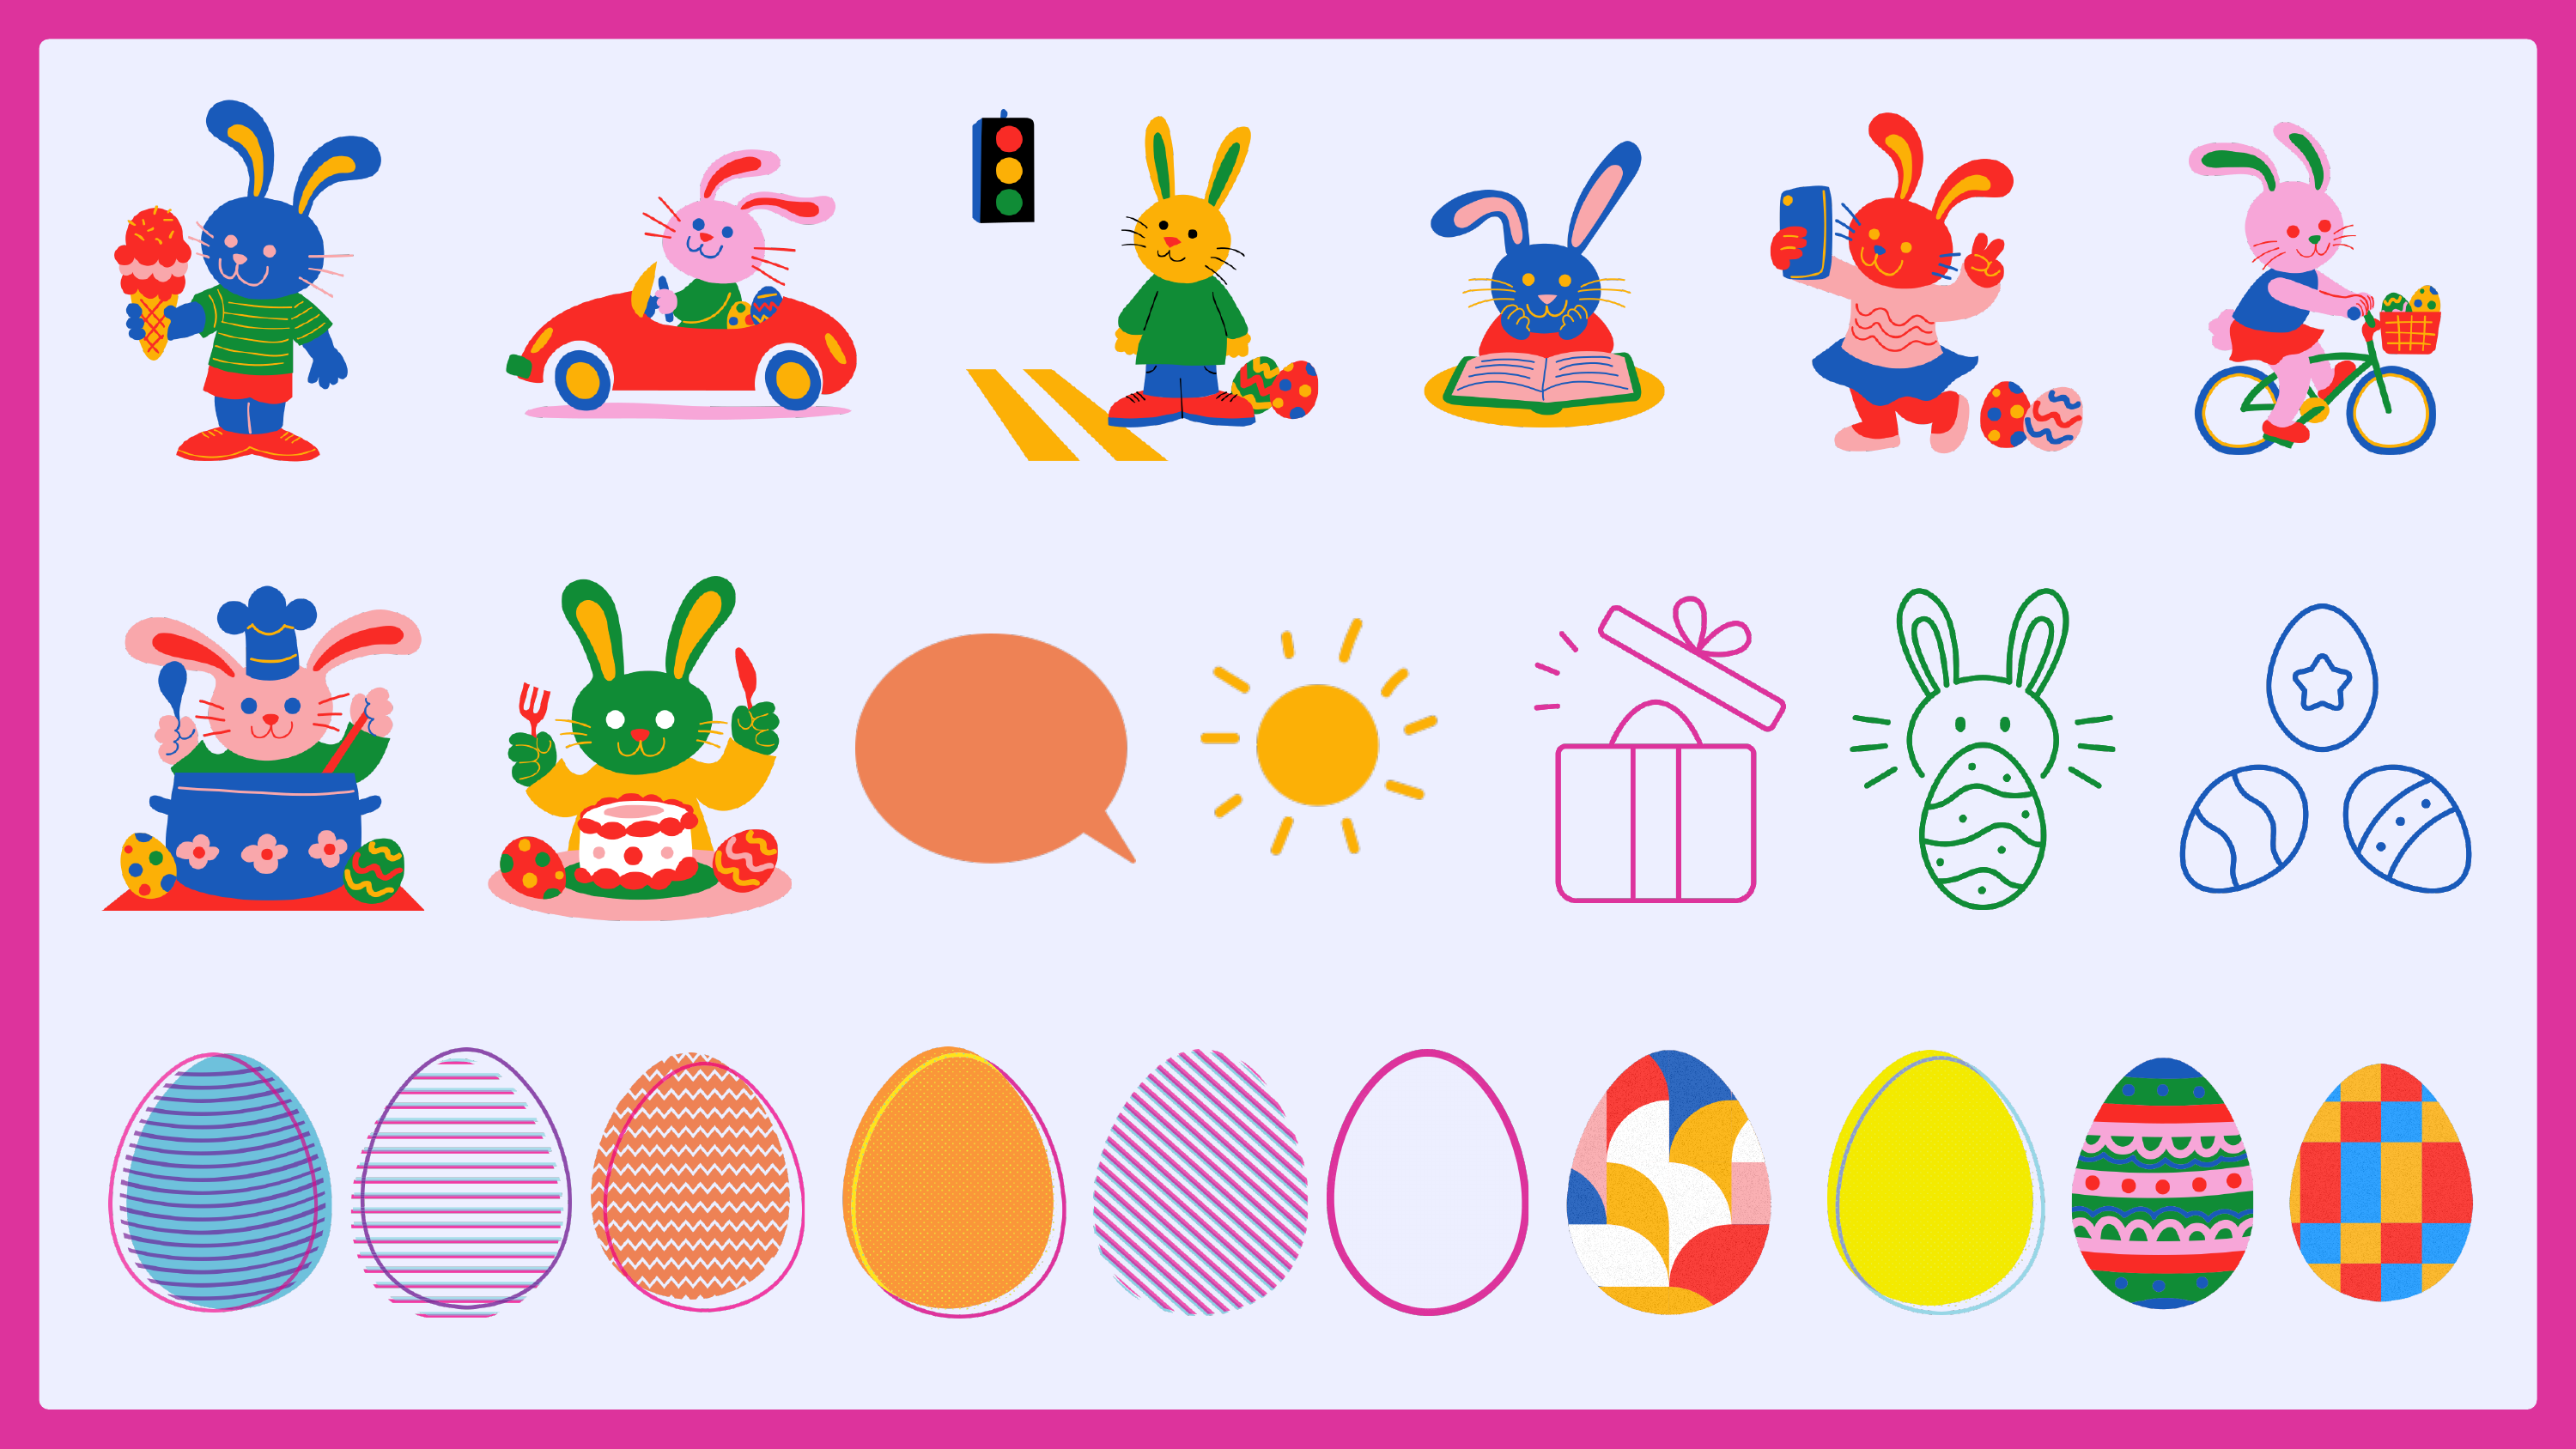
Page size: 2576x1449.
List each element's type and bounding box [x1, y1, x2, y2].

text_box [39, 21, 2537, 1410]
